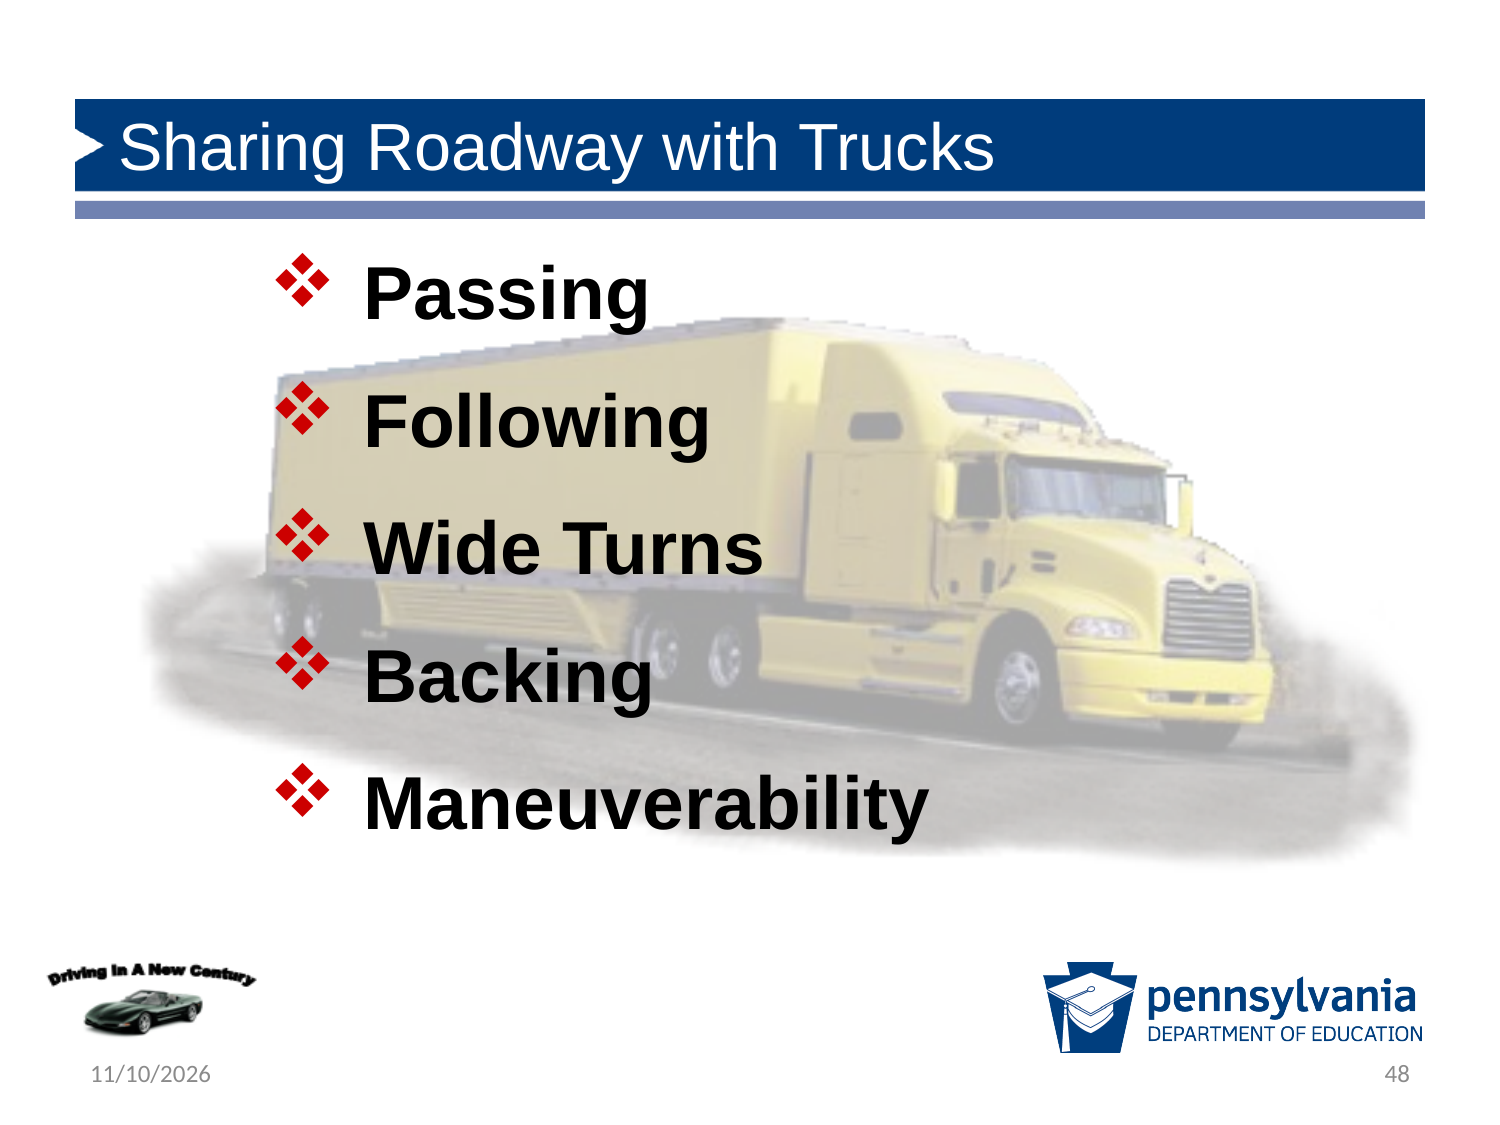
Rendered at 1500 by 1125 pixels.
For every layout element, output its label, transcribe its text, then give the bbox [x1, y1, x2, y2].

title Sharing Roadway with Trucks [75, 50, 1425, 238]
text_box Passing Following Wide Turns Backing Maneuverability [255, 237, 1218, 285]
picture [1043, 962, 1422, 1053]
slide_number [75, 1042, 425, 1103]
slide_number 48 [1074, 1042, 1425, 1103]
picture [124, 286, 1449, 885]
picture [37, 948, 263, 1043]
